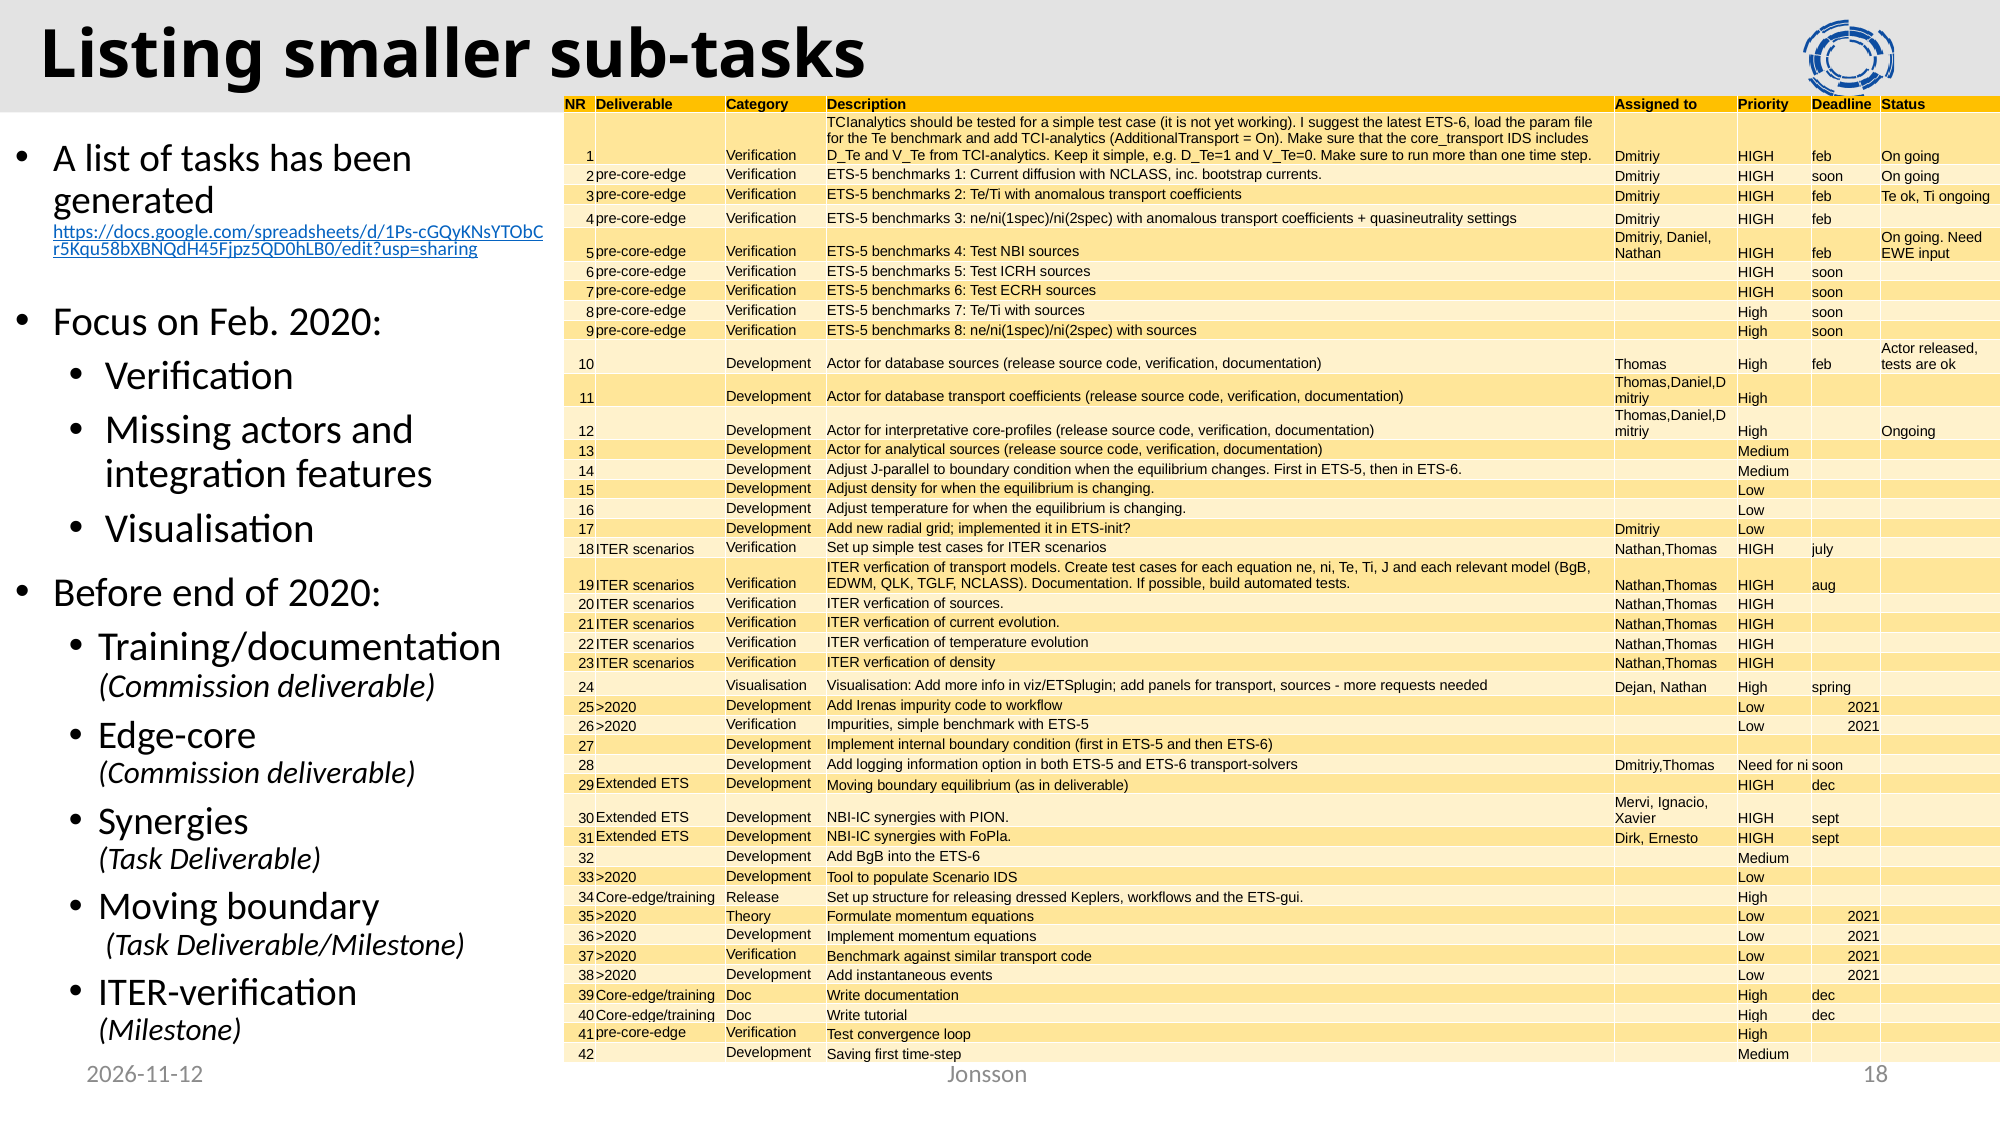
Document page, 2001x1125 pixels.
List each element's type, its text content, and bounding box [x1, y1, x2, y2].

table_cell Core-edge/training [596, 886, 725, 905]
table_cell Low [1738, 906, 1811, 924]
table_cell [596, 1043, 725, 1062]
table_cell Low [1738, 499, 1811, 518]
table_cell ITER verfication of current evolution. [827, 613, 1614, 632]
table_cell 18 [564, 538, 595, 557]
table_cell 13 [564, 440, 595, 459]
table_cell Development [726, 374, 826, 406]
table_cell Development [726, 480, 826, 498]
table_cell [1881, 1004, 2000, 1022]
table_cell Verification [726, 281, 826, 300]
table_cell [1812, 613, 1880, 632]
table_cell [1615, 774, 1737, 793]
table_cell Verification [726, 558, 826, 593]
table_cell soon [1812, 301, 1880, 320]
table_header Description [827, 96, 1614, 112]
table_cell ETS-5 benchmarks 2: Te/Ti with anomalous transport coefficients [827, 185, 1614, 204]
table_cell Development [726, 460, 826, 479]
table_cell [1615, 440, 1737, 459]
table_cell Saving first time-step [827, 1043, 1614, 1062]
table_cell Implement internal boundary condition (first in ETS-5 and then ETS-6) [827, 735, 1614, 754]
table_cell [1812, 594, 1880, 612]
table_cell [1881, 672, 2000, 695]
table_cell Dirk, Ernesto [1615, 827, 1737, 846]
table_cell Dmitriy [1615, 519, 1737, 537]
table_cell [1812, 847, 1880, 866]
table_cell HIGH [1738, 538, 1811, 557]
table_cell Verification [726, 594, 826, 612]
table_cell >2020 [596, 696, 725, 715]
table_cell HIGH [1738, 827, 1811, 846]
table_cell 36 [564, 925, 595, 944]
table_cell 33 [564, 867, 595, 885]
table_cell Implement momentum equations [827, 925, 1614, 944]
table_header Status [1881, 96, 2000, 112]
table_cell Write documentation [827, 984, 1614, 1003]
table_cell HIGH [1738, 613, 1811, 632]
table_cell Impurities, simple benchmark with ETS-5 [827, 716, 1614, 734]
table_header Category [726, 96, 826, 112]
table_cell [1881, 925, 2000, 944]
table_cell High [1738, 340, 1811, 373]
table_cell [1881, 499, 2000, 518]
table_cell On going [1881, 165, 2000, 184]
table_cell 12 [564, 407, 595, 439]
table_cell Development [726, 519, 826, 537]
table_cell [1812, 886, 1880, 905]
table_cell Low [1738, 519, 1811, 537]
table_cell High [1738, 407, 1811, 439]
table_cell Nathan,Thomas [1615, 653, 1737, 671]
table_cell [1812, 440, 1880, 459]
table_cell [1615, 499, 1737, 518]
table_cell [1615, 906, 1737, 924]
table_cell 22 [564, 633, 595, 652]
table_cell Doc [726, 984, 826, 1003]
table_cell Moving boundary equilibrium (as in deliverable) [827, 774, 1614, 793]
table_cell [1615, 696, 1737, 715]
table_cell HIGH [1738, 558, 1811, 593]
table_cell 2021 [1812, 965, 1880, 983]
table_cell High [1738, 321, 1811, 339]
table_cell NBI-IC synergies with PION. [827, 794, 1614, 826]
table_cell feb [1812, 185, 1880, 204]
table_cell [1881, 519, 2000, 537]
table_cell [596, 480, 725, 498]
table_cell [596, 460, 725, 479]
table_cell Formulate momentum equations [827, 906, 1614, 924]
table_cell [1812, 735, 1880, 754]
table_cell Core-edge/training [596, 984, 725, 1003]
table_cell [1615, 945, 1737, 964]
table_cell Low [1738, 965, 1811, 983]
table_cell ITER scenarios [596, 594, 725, 612]
table_header Assigned to [1615, 96, 1737, 112]
table_cell 41 [564, 1023, 595, 1042]
table_cell [596, 407, 725, 439]
table_cell Need for ni [1738, 755, 1811, 773]
table_cell Nathan,Thomas [1615, 538, 1737, 557]
table_cell 19 [564, 558, 595, 593]
table_cell ITER verfication of transport models. Create test cases for each equation ne, ni, Te, Ti, J and each relevant model (BgB, EDWM, QLK, TGLF, NCLASS). Documentation. If possible, build automated tests. [827, 558, 1614, 593]
table_cell ETS-5 benchmarks 4: Test NBI sources [827, 228, 1614, 261]
table_cell pre-core-edge [596, 301, 725, 320]
table_cell pre-core-edge [596, 321, 725, 339]
table_cell [1738, 735, 1811, 754]
table_cell Verification [726, 165, 826, 184]
table_cell [1881, 558, 2000, 593]
table_cell [1615, 716, 1737, 734]
table_cell [596, 735, 725, 754]
table_cell Adjust J-parallel to boundary condition when the equilibrium changes. First in ETS-5, then in ETS-6. [827, 460, 1614, 479]
table_cell [1881, 301, 2000, 320]
table_cell HIGH [1738, 594, 1811, 612]
table_cell ETS-5 benchmarks 5: Test ICRH sources [827, 262, 1614, 280]
table_cell >2020 [596, 925, 725, 944]
table_cell 2 [564, 165, 595, 184]
table_cell Visualisation [726, 672, 826, 695]
table_cell Mervi, Ignacio, Xavier [1615, 794, 1737, 826]
table_cell Development [726, 340, 826, 373]
table_cell 42 [564, 1043, 595, 1062]
table_cell ITER scenarios [596, 633, 725, 652]
table_cell 23 [564, 653, 595, 671]
title Listing smaller sub-tasks [24, 19, 1803, 93]
table_cell 5 [564, 228, 595, 261]
table_cell Medium [1738, 440, 1811, 459]
table_cell [1615, 281, 1737, 300]
table_cell Thomas,Daniel,Dmitriy [1615, 374, 1737, 406]
table_cell ITER scenarios [596, 538, 725, 557]
table_cell Actor for interpretative core-profiles (release source code, verification, documentation) [827, 407, 1614, 439]
table_cell Ongoing [1881, 407, 2000, 439]
table_cell ITER verfication of temperature evolution [827, 633, 1614, 652]
table_cell [1615, 1023, 1737, 1042]
table_cell [1812, 633, 1880, 652]
table_cell High [1738, 301, 1811, 320]
table_cell [1881, 480, 2000, 498]
table_cell Development [726, 867, 826, 885]
table_cell ITER scenarios [596, 558, 725, 593]
table_cell soon [1812, 165, 1880, 184]
table_cell Tool to populate Scenario IDS [827, 867, 1614, 885]
table_cell [1615, 480, 1737, 498]
table_cell Adjust temperature for when the equilibrium is changing. [827, 499, 1614, 518]
table_cell Verification [726, 228, 826, 261]
table_cell [1615, 886, 1737, 905]
table_cell Nathan,Thomas [1615, 633, 1737, 652]
table_cell [1812, 374, 1880, 406]
table_cell [1881, 886, 2000, 905]
table_cell 8 [564, 301, 595, 320]
table_cell Adjust density for when the equilibrium is changing. [827, 480, 1614, 498]
table_cell Low [1738, 696, 1811, 715]
table_cell ITER verfication of density [827, 653, 1614, 671]
table_cell Verification [726, 301, 826, 320]
table_cell [596, 519, 725, 537]
table_cell 17 [564, 519, 595, 537]
table_cell 11 [564, 374, 595, 406]
table_cell [1881, 696, 2000, 715]
table_cell HIGH [1738, 653, 1811, 671]
table_cell High [1738, 1004, 1811, 1022]
table_cell [1881, 633, 2000, 652]
table_cell [596, 847, 725, 866]
table_cell pre-core-edge [596, 1023, 725, 1042]
table_cell 27 [564, 735, 595, 754]
table_cell Dmitriy, Daniel, Nathan [1615, 228, 1737, 261]
table_cell Add BgB into the ETS-6 [827, 847, 1614, 866]
table_cell Thomas,Daniel,Dmitriy [1615, 407, 1737, 439]
table_cell [1881, 1023, 2000, 1042]
table_cell soon [1812, 262, 1880, 280]
table_cell NBI-IC synergies with FoPla. [827, 827, 1614, 846]
table_cell 1 [564, 113, 595, 164]
table_cell HIGH [1738, 228, 1811, 261]
table_header Priority [1738, 96, 1811, 112]
table_cell [1812, 1023, 1880, 1042]
table_cell Thomas [1615, 340, 1737, 373]
table_cell Low [1738, 945, 1811, 964]
table_cell Development [726, 1043, 826, 1062]
table_cell 7 [564, 281, 595, 300]
table_cell feb [1812, 205, 1880, 227]
table_cell HIGH [1738, 185, 1811, 204]
table_cell Verification [726, 945, 826, 964]
table_cell [596, 440, 725, 459]
table_cell 39 [564, 984, 595, 1003]
table_cell dec [1812, 774, 1880, 793]
slide_number 18 [1453, 1062, 1904, 1103]
table_cell Verification [726, 538, 826, 557]
table_cell Verification [726, 321, 826, 339]
table_cell Dmitriy [1615, 165, 1737, 184]
table_cell 10 [564, 340, 595, 373]
table_cell >2020 [596, 906, 725, 924]
table_cell Verification [726, 633, 826, 652]
table_cell Development [726, 735, 826, 754]
table_cell Nathan,Thomas [1615, 594, 1737, 612]
table_cell [1881, 794, 2000, 826]
table_cell 2021 [1812, 716, 1880, 734]
table_cell Low [1738, 867, 1811, 885]
table_cell Dmitriy [1615, 113, 1737, 164]
table_cell Medium [1738, 1043, 1811, 1062]
table_cell HIGH [1738, 281, 1811, 300]
table_cell [1881, 281, 2000, 300]
table_cell Add new radial grid; implemented it in ETS-init? [827, 519, 1614, 537]
table_cell [1812, 653, 1880, 671]
table_cell [1812, 867, 1880, 885]
table_cell pre-core-edge [596, 165, 725, 184]
table_cell [596, 672, 725, 695]
table_cell [1881, 965, 2000, 983]
table_cell 2021 [1812, 925, 1880, 944]
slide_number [71, 1042, 522, 1103]
table_cell [596, 374, 725, 406]
table_cell Verification [726, 716, 826, 734]
table_cell [1881, 594, 2000, 612]
table_cell 4 [564, 205, 595, 227]
table_cell [1881, 735, 2000, 754]
table_cell [1812, 519, 1880, 537]
table_cell [1881, 374, 2000, 406]
table_cell [1615, 1043, 1737, 1062]
table_cell Benchmark against similar transport code [827, 945, 1614, 964]
table_cell 2021 [1812, 945, 1880, 964]
table_cell ITER scenarios [596, 613, 725, 632]
table_cell [1812, 499, 1880, 518]
table_cell 9 [564, 321, 595, 339]
table_cell Development [726, 440, 826, 459]
table_cell HIGH [1738, 794, 1811, 826]
table_cell Verification [726, 262, 826, 280]
table_cell TCIanalytics should be tested for a simple test case (it is not yet working). I suggest the latest ETS-6, load the param file for the Te benchmark and add TCI-analytics (AdditionalTransport = On). Make sure that the core_transport IDS includes D_Te and V_Te from TCI-analytics. Keep it simple, e.g. D_Te=1 and V_Te=0. Make sure to run more than one time step. [827, 113, 1614, 164]
table_cell Low [1738, 480, 1811, 498]
table_cell [1615, 301, 1737, 320]
table_cell Development [726, 847, 826, 866]
table_cell [1615, 460, 1737, 479]
table_cell Development [726, 827, 826, 846]
table_cell Nathan,Thomas [1615, 613, 1737, 632]
table_cell [1881, 538, 2000, 557]
table_cell ETS-5 benchmarks 1: Current diffusion with NCLASS, inc. bootstrap currents. [827, 165, 1614, 184]
table_cell 34 [564, 886, 595, 905]
table_cell [1881, 716, 2000, 734]
table_cell Verification [726, 113, 826, 164]
table_cell 40 [564, 1004, 595, 1022]
table_cell Dmitriy [1615, 185, 1737, 204]
table_cell 16 [564, 499, 595, 518]
table_cell [596, 499, 725, 518]
table_cell ITER scenarios [596, 653, 725, 671]
table_cell Actor for database sources (release source code, verification, documentation) [827, 340, 1614, 373]
table_cell Add logging information option in both ETS-5 and ETS-6 transport-solvers [827, 755, 1614, 773]
table_cell Development [726, 774, 826, 793]
table_cell 14 [564, 460, 595, 479]
table_cell Verification [726, 613, 826, 632]
table_cell HIGH [1738, 205, 1811, 227]
table_cell [1615, 735, 1737, 754]
table_cell pre-core-edge [596, 262, 725, 280]
table_cell Low [1738, 716, 1811, 734]
table_cell Visualisation: Add more info in viz/ETSplugin; add panels for transport, sources - more requests needed [827, 672, 1614, 695]
table_cell Add Irenas impurity code to workflow [827, 696, 1614, 715]
table_cell 30 [564, 794, 595, 826]
table_cell >2020 [596, 867, 725, 885]
table_cell 2021 [1812, 906, 1880, 924]
table_cell [1881, 774, 2000, 793]
table_cell spring [1812, 672, 1880, 695]
table_cell 31 [564, 827, 595, 846]
table_cell [1881, 1043, 2000, 1062]
footer Jonsson [650, 1062, 1325, 1103]
table_cell High [1738, 886, 1811, 905]
table_cell Core-edge/training [596, 1004, 725, 1022]
table_cell ETS-5 benchmarks 7: Te/Ti with sources [827, 301, 1614, 320]
table_cell [1615, 984, 1737, 1003]
table_cell Development [726, 794, 826, 826]
table_cell [1881, 827, 2000, 846]
table_cell feb [1812, 340, 1880, 373]
table_cell Set up structure for releasing dressed Keplers, workflows and the ETS-gui. [827, 886, 1614, 905]
table_header Deadline [1812, 96, 1880, 112]
table_cell [1881, 653, 2000, 671]
table_cell High [1738, 1023, 1811, 1042]
table_cell Development [726, 755, 826, 773]
table_cell Verification [726, 185, 826, 204]
table_cell [1881, 984, 2000, 1003]
table_cell 21 [564, 613, 595, 632]
table_cell 38 [564, 965, 595, 983]
table_cell 6 [564, 262, 595, 280]
table_cell High [1738, 672, 1811, 695]
table_cell ETS-5 benchmarks 6: Test ECRH sources [827, 281, 1614, 300]
table_cell pre-core-edge [596, 228, 725, 261]
table_cell Development [726, 407, 826, 439]
table_cell Extended ETS [596, 794, 725, 826]
table_cell [1881, 440, 2000, 459]
table_cell >2020 [596, 945, 725, 964]
table_cell [1881, 205, 2000, 227]
table_cell HIGH [1738, 165, 1811, 184]
table_cell [1881, 945, 2000, 964]
table_cell 25 [564, 696, 595, 715]
table_cell sept [1812, 794, 1880, 826]
table_cell [596, 755, 725, 773]
table_cell Low [1738, 925, 1811, 944]
table_cell 3 [564, 185, 595, 204]
table_cell Development [726, 925, 826, 944]
table_cell HIGH [1738, 774, 1811, 793]
table_cell [596, 113, 725, 164]
table_cell HIGH [1738, 633, 1811, 652]
table_cell Dejan, Nathan [1615, 672, 1737, 695]
table_cell Add instantaneous events [827, 965, 1614, 983]
table_cell HIGH [1738, 113, 1811, 164]
table_cell Medium [1738, 460, 1811, 479]
table_cell Dmitriy [1615, 205, 1737, 227]
table_cell 29 [564, 774, 595, 793]
table_cell [1881, 321, 2000, 339]
table_cell Theory [726, 906, 826, 924]
table_cell soon [1812, 755, 1880, 773]
table_cell [1615, 867, 1737, 885]
table_cell [1812, 480, 1880, 498]
table_cell soon [1812, 321, 1880, 339]
table_cell Te ok, Ti ongoing [1881, 185, 2000, 204]
table_cell [1615, 925, 1737, 944]
table_cell 15 [564, 480, 595, 498]
table_cell HIGH [1738, 262, 1811, 280]
table_cell High [1738, 374, 1811, 406]
table_cell july [1812, 538, 1880, 557]
table_cell Verification [726, 653, 826, 671]
table_cell dec [1812, 1004, 1880, 1022]
table_cell [1812, 407, 1880, 439]
table_cell [1812, 1043, 1880, 1062]
table_cell On going. Need EWE input [1881, 228, 2000, 261]
table_cell ITER verfication of sources. [827, 594, 1614, 612]
table_header NR [564, 96, 595, 112]
table_cell Development [726, 499, 826, 518]
table_cell Set up simple test cases for ITER scenarios [827, 538, 1614, 557]
table_cell 24 [564, 672, 595, 695]
table_cell Extended ETS [596, 827, 725, 846]
table_cell [1881, 906, 2000, 924]
table_cell pre-core-edge [596, 205, 725, 227]
table_cell Extended ETS [596, 774, 725, 793]
table_cell Test convergence loop [827, 1023, 1614, 1042]
table_cell [1881, 460, 2000, 479]
table_cell Doc [726, 1004, 826, 1022]
table_cell 26 [564, 716, 595, 734]
table_cell [1615, 847, 1737, 866]
table_cell aug [1812, 558, 1880, 593]
table_cell Nathan,Thomas [1615, 558, 1737, 593]
table_cell 37 [564, 945, 595, 964]
table_cell Medium [1738, 847, 1811, 866]
table_cell 28 [564, 755, 595, 773]
table_cell Write tutorial [827, 1004, 1614, 1022]
table_cell [1881, 262, 2000, 280]
table_cell On going [1881, 113, 2000, 164]
table_cell 32 [564, 847, 595, 866]
table_cell feb [1812, 113, 1880, 164]
table_cell [1615, 321, 1737, 339]
table_cell [1615, 1004, 1737, 1022]
table_cell sept [1812, 827, 1880, 846]
table_cell [1881, 867, 2000, 885]
list A list of tasks has been generated https://docs.google.com/spreadsheets/d/1Ps-cGQyKNsYTObCr5Kqu58bXBNQdH45Fjpz5QD0hLB0/edit?usp=sharing Focus on Feb. 2020: Verification Missing actors and integration features Visualisation Before end of 2020: Training/documentation (Commission deliverable) Edge-core (Commission deliverable) Synergies (Task Deliverable) Moving boundary (Task Deliverable/Milestone) ITER-verification (Milestone) [0, 129, 564, 1043]
table_cell Development [726, 696, 826, 715]
table_cell Verification [726, 1023, 826, 1042]
table_cell [1615, 262, 1737, 280]
table_cell [1881, 613, 2000, 632]
table_cell Verification [726, 205, 826, 227]
table_cell [1812, 460, 1880, 479]
table_cell 35 [564, 906, 595, 924]
table_cell [1881, 847, 2000, 866]
table_cell Actor for analytical sources (release source code, verification, documentation) [827, 440, 1614, 459]
table_header Deliverable [596, 96, 725, 112]
table_cell ETS-5 benchmarks 8: ne/ni(1spec)/ni(2spec) with sources [827, 321, 1614, 339]
table_cell dec [1812, 984, 1880, 1003]
table_cell [1615, 965, 1737, 983]
table_cell High [1738, 984, 1811, 1003]
table_cell [1881, 755, 2000, 773]
table_cell Actor for database transport coefficients (release source code, verification, documentation) [827, 374, 1614, 406]
table_cell >2020 [596, 716, 725, 734]
table_cell Release [726, 886, 826, 905]
table_cell [596, 340, 725, 373]
table_cell ETS-5 benchmarks 3: ne/ni(1spec)/ni(2spec) with anomalous transport coefficients + quasineutrality settings [827, 205, 1614, 227]
table_cell pre-core-edge [596, 185, 725, 204]
table_cell pre-core-edge [596, 281, 725, 300]
table_cell Development [726, 965, 826, 983]
table_cell 2021 [1812, 696, 1880, 715]
table_cell Actor released, tests are ok [1881, 340, 2000, 373]
table_cell soon [1812, 281, 1880, 300]
table_cell >2020 [596, 965, 725, 983]
table_cell 20 [564, 594, 595, 612]
table_cell feb [1812, 228, 1880, 261]
table_cell Dmitriy,Thomas [1615, 755, 1737, 773]
